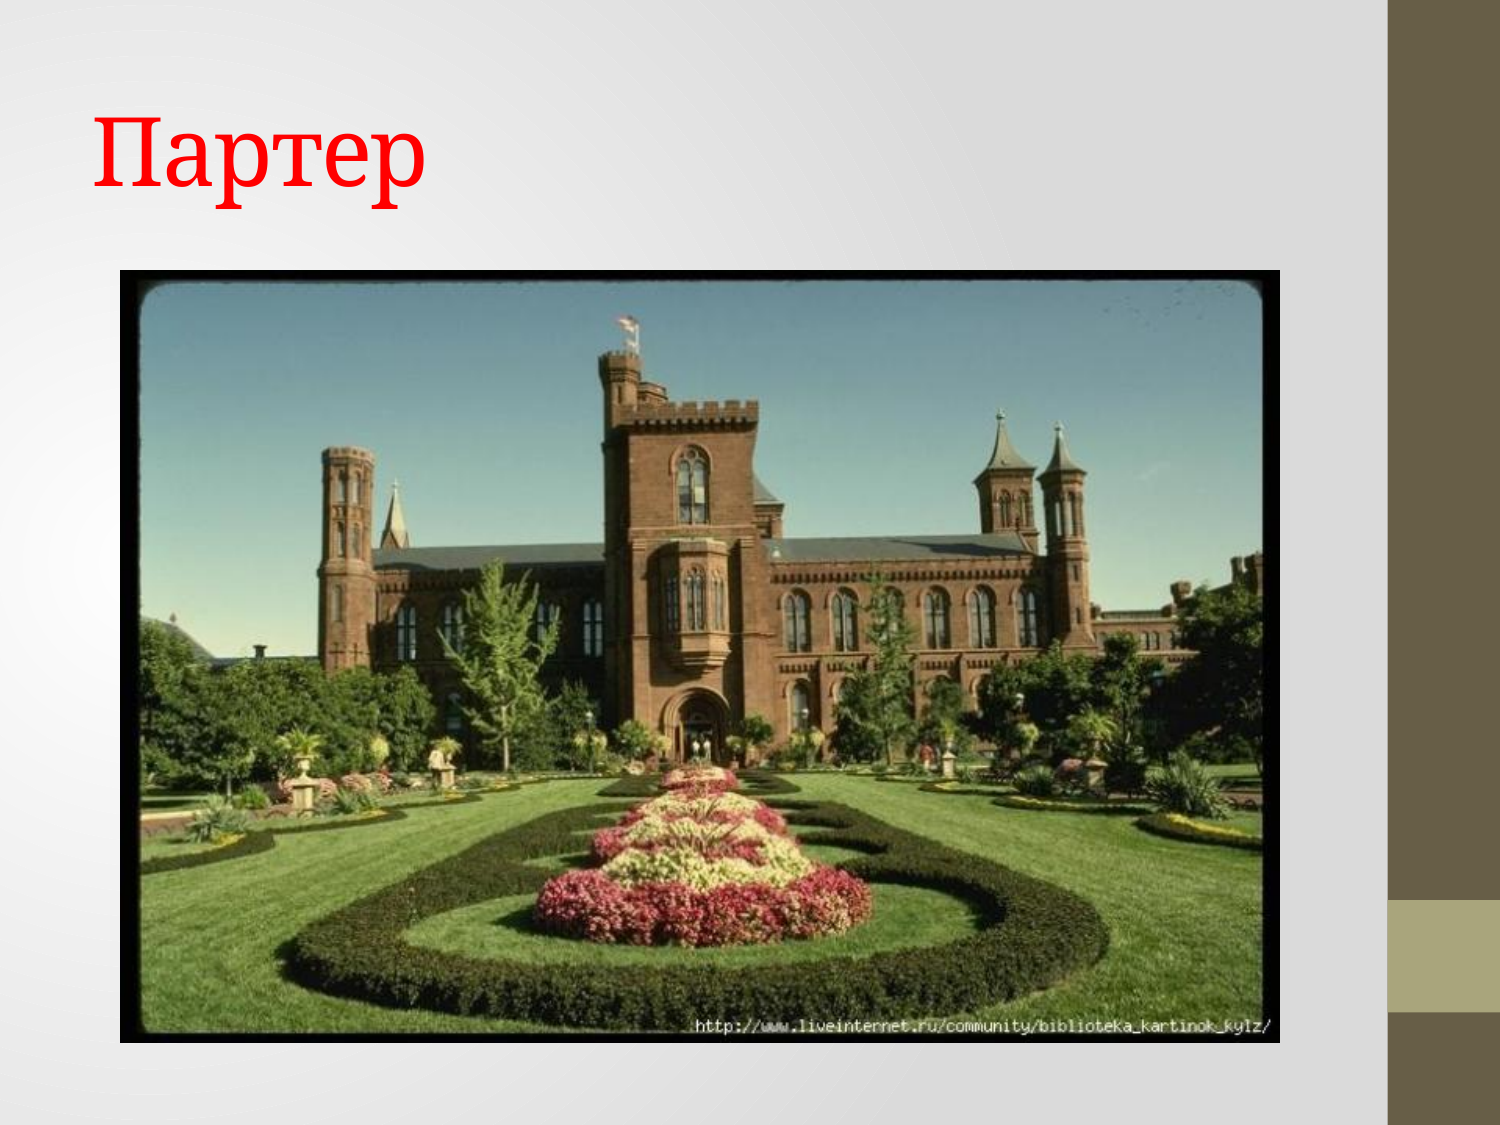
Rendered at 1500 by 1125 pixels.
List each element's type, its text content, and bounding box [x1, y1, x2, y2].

title Партер [76, 54, 1327, 243]
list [119, 269, 1281, 1043]
